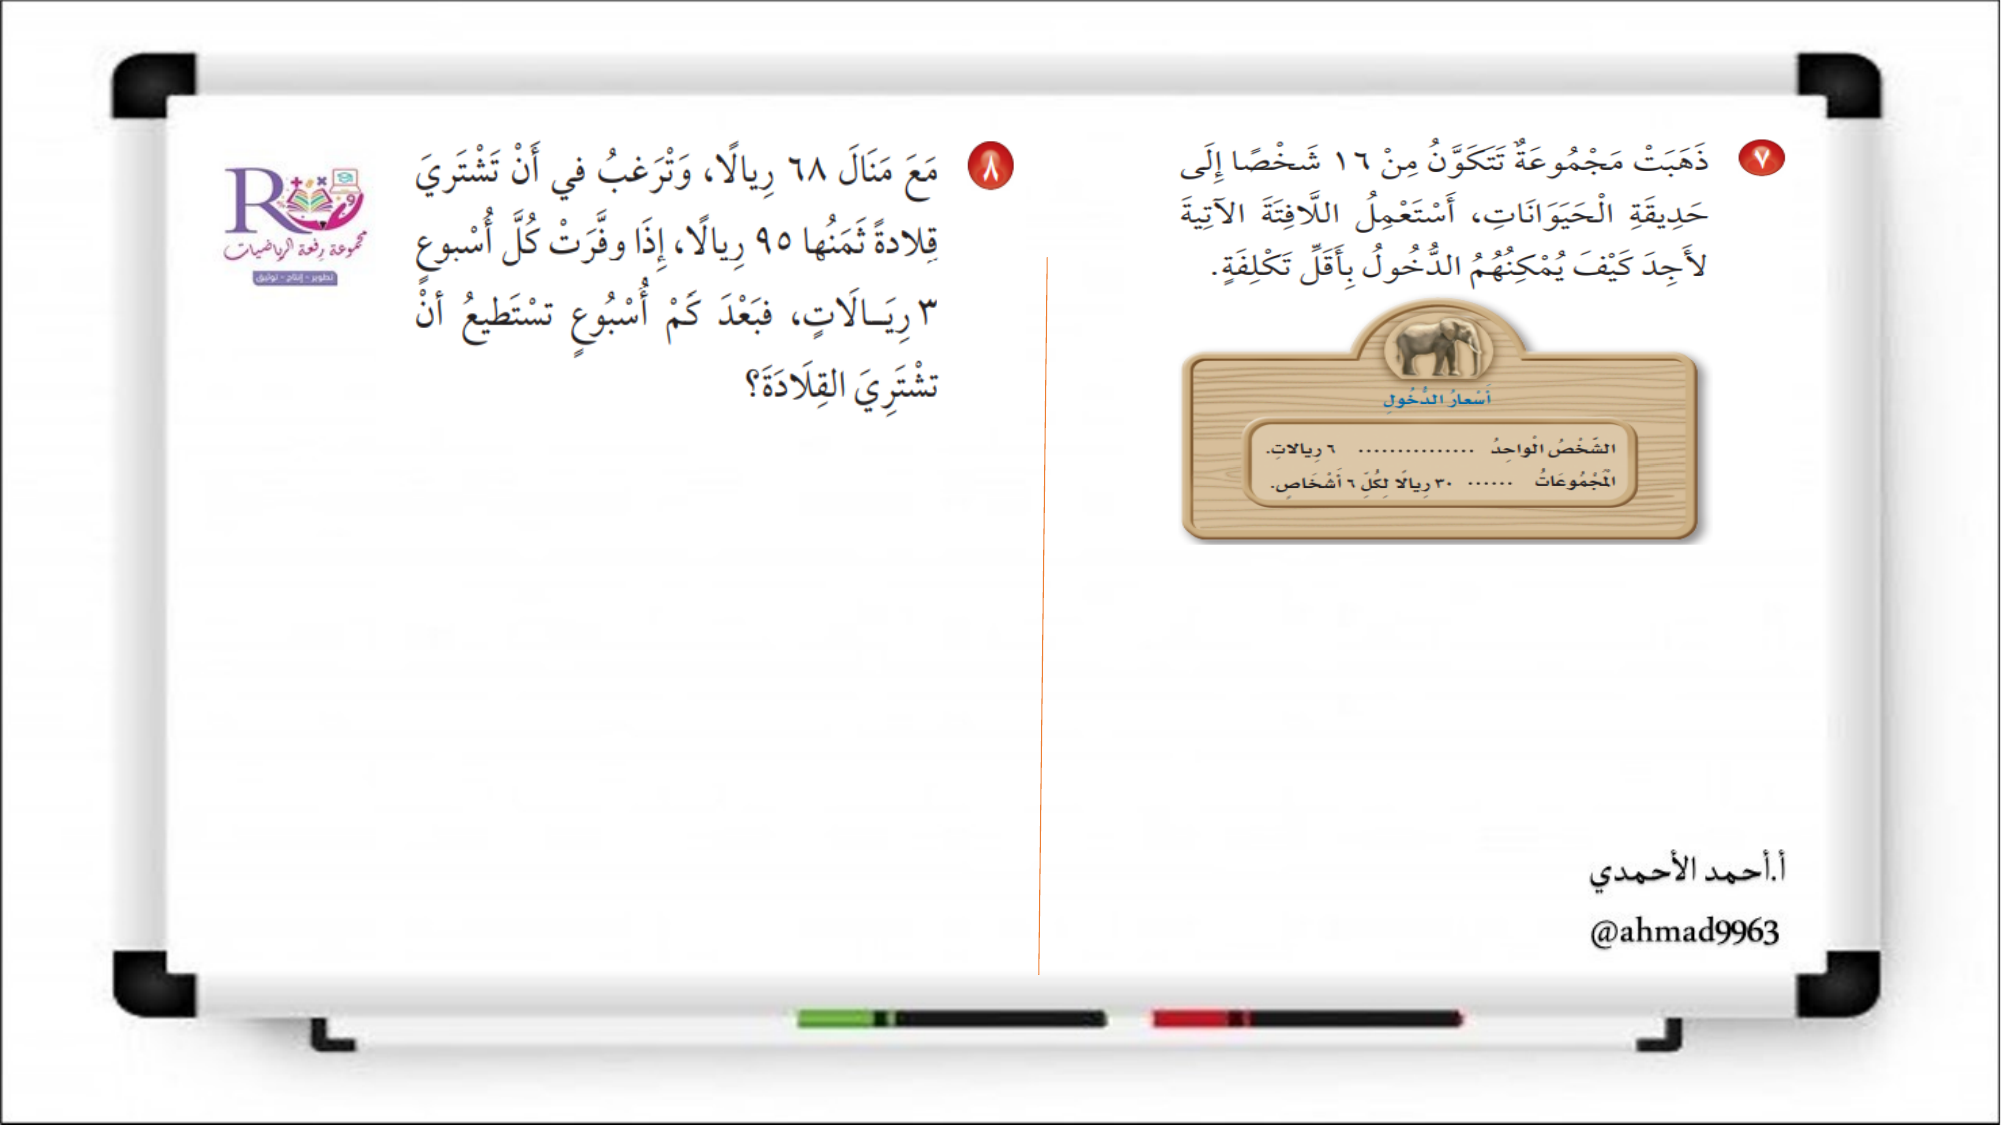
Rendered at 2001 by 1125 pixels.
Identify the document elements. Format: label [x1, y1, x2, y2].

picture [0, 0, 2001, 1125]
text_box [1038, 257, 1048, 975]
